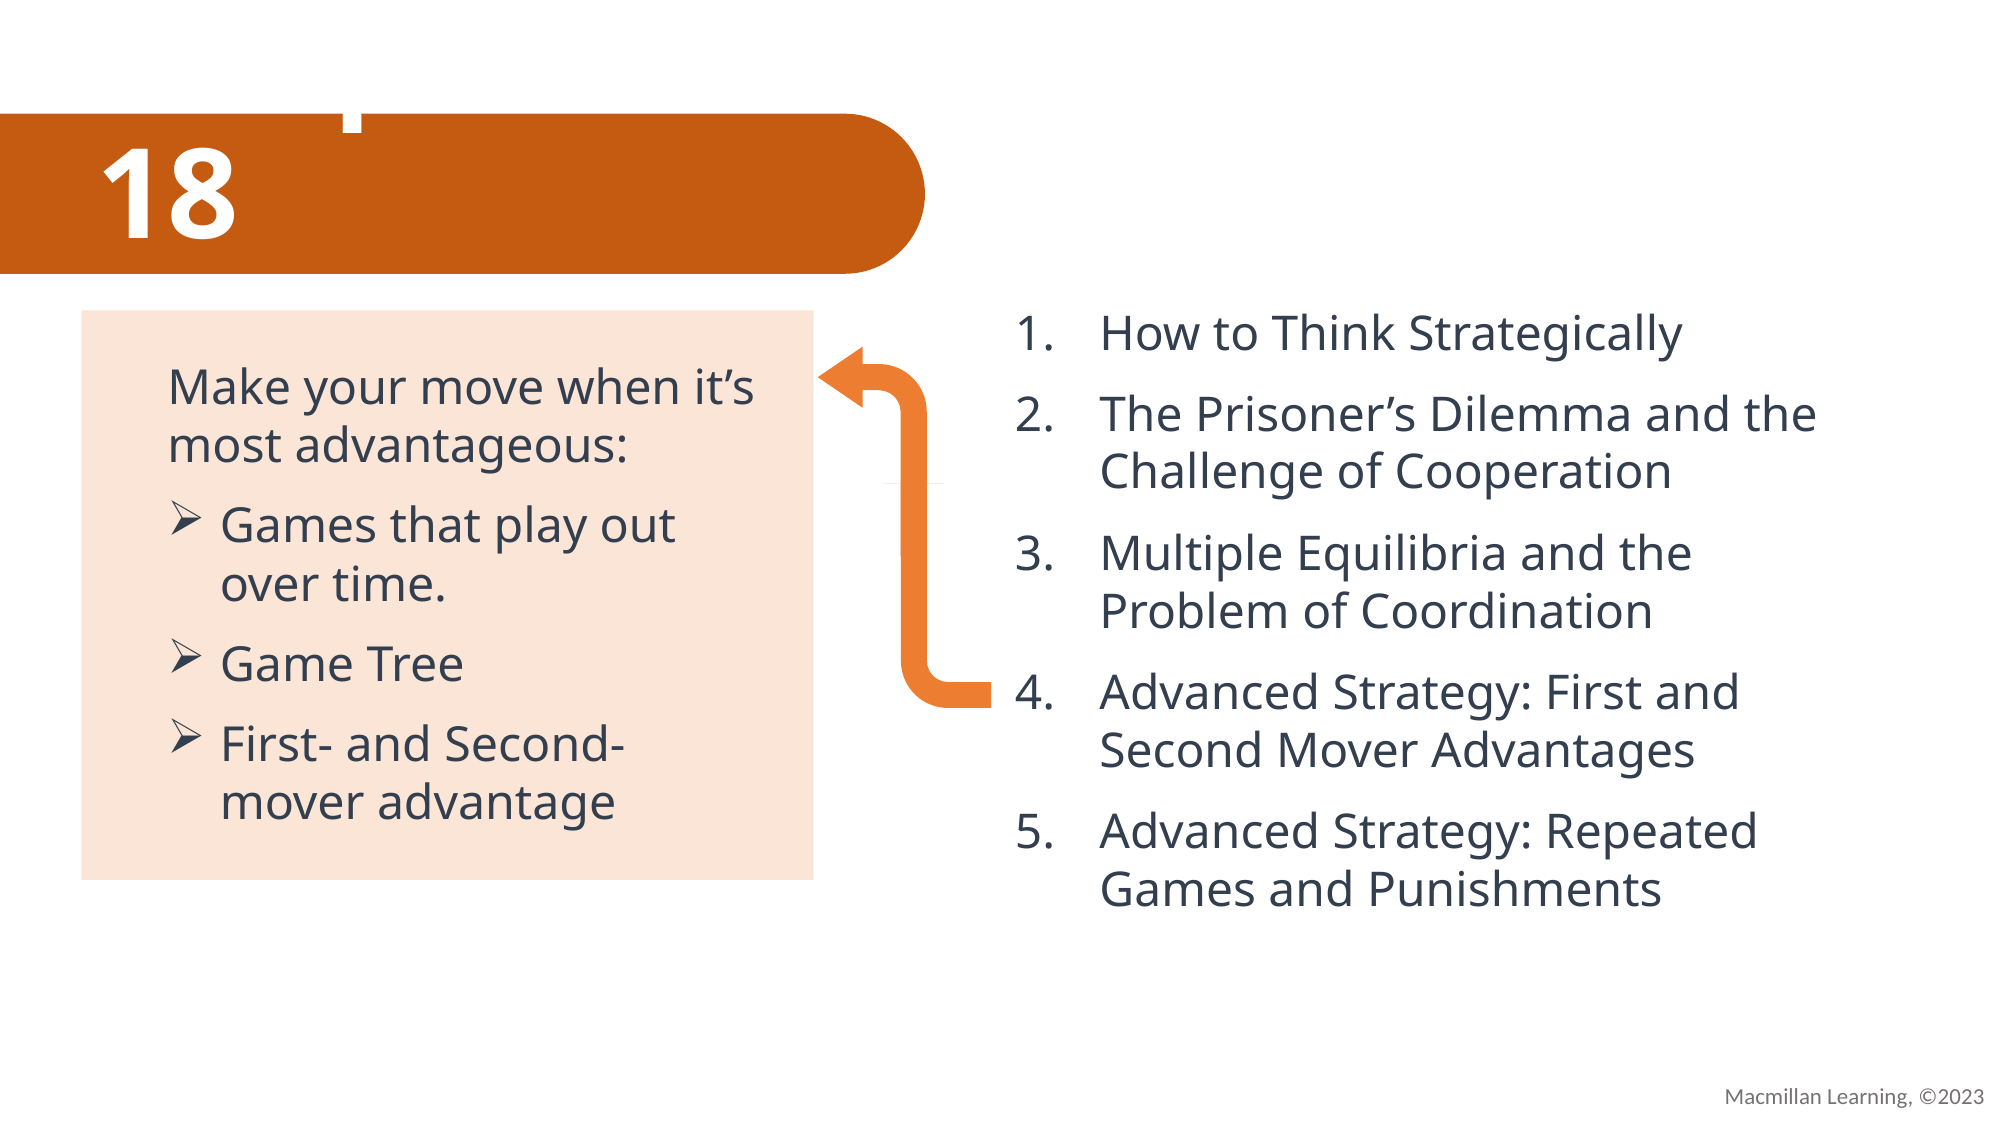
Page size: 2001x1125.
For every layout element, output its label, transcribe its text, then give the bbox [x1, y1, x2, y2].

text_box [817, 346, 992, 708]
subtitle Make your move when it’s most advantageous: Games that play out over time. Game Tree First- and Second-mover advantage [152, 347, 783, 838]
title Chapter 18 [81, 113, 783, 274]
text_box How to Think Strategically The Prisoner’s Dilemma and the Challenge of Cooperation Multiple Equilibria and the Problem of Coordination Advanced Strategy: First and Second Mover Advantages Advanced Strategy: Repeated Games and Punishments [999, 294, 1858, 864]
